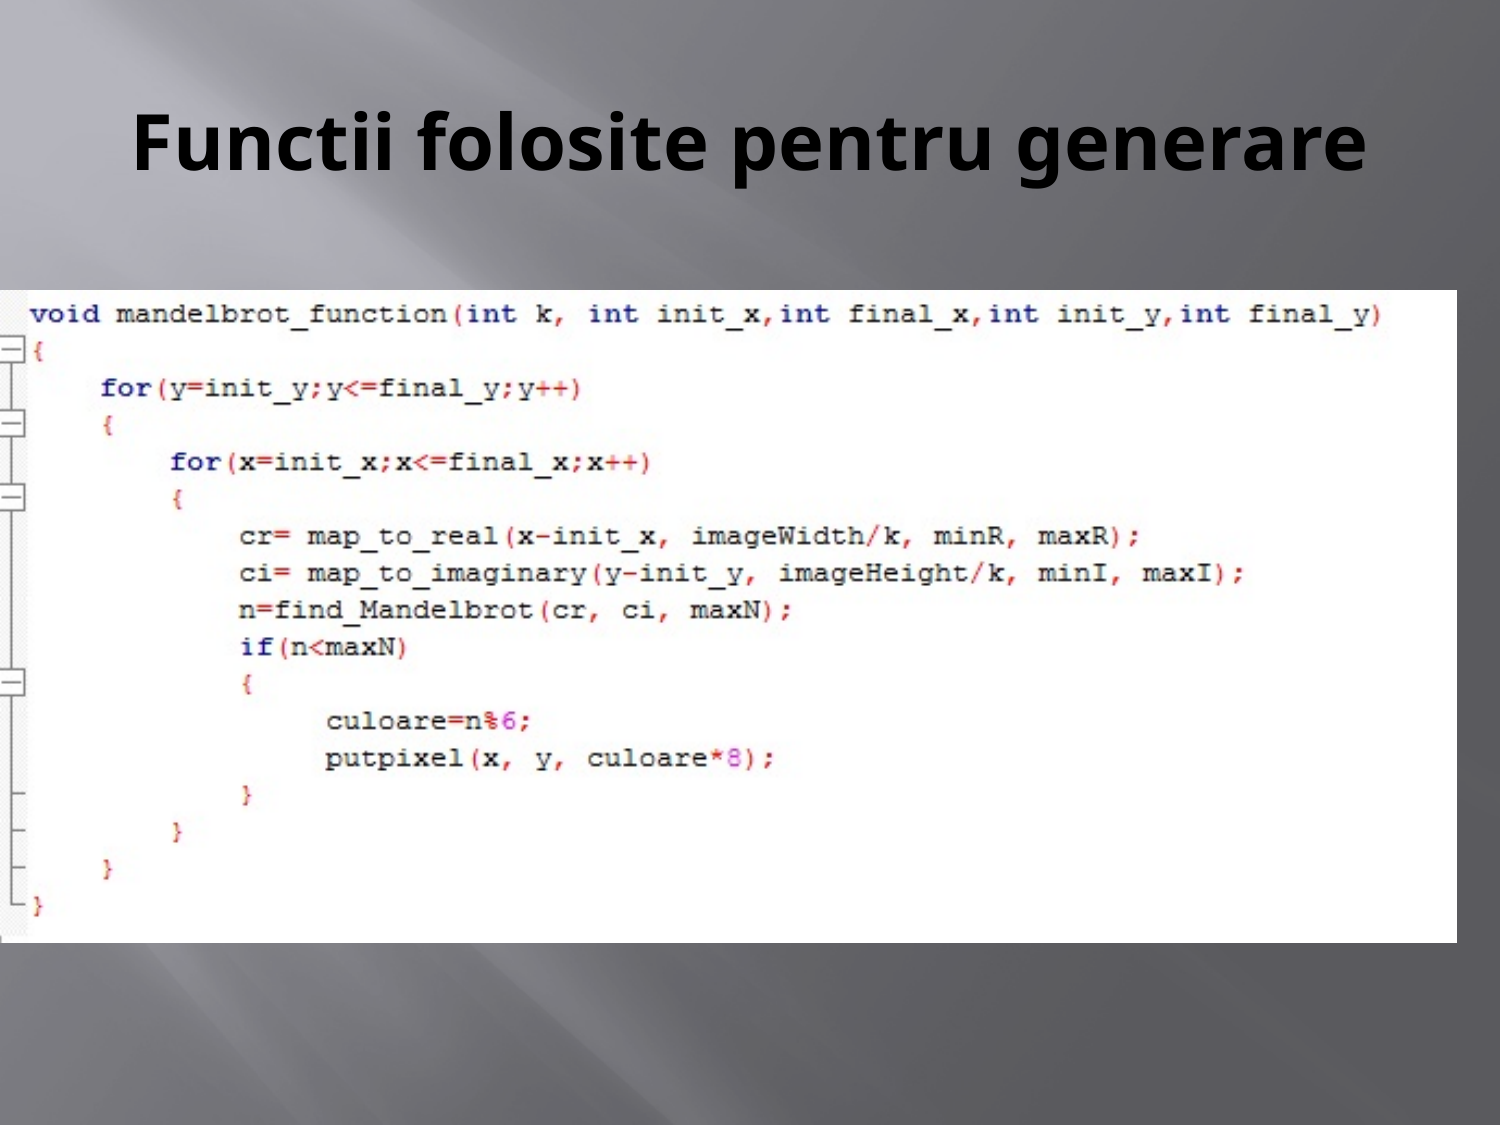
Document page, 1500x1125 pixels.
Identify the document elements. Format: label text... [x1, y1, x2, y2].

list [0, 290, 1458, 944]
title Functii folosite pentru generare [75, 45, 1425, 233]
